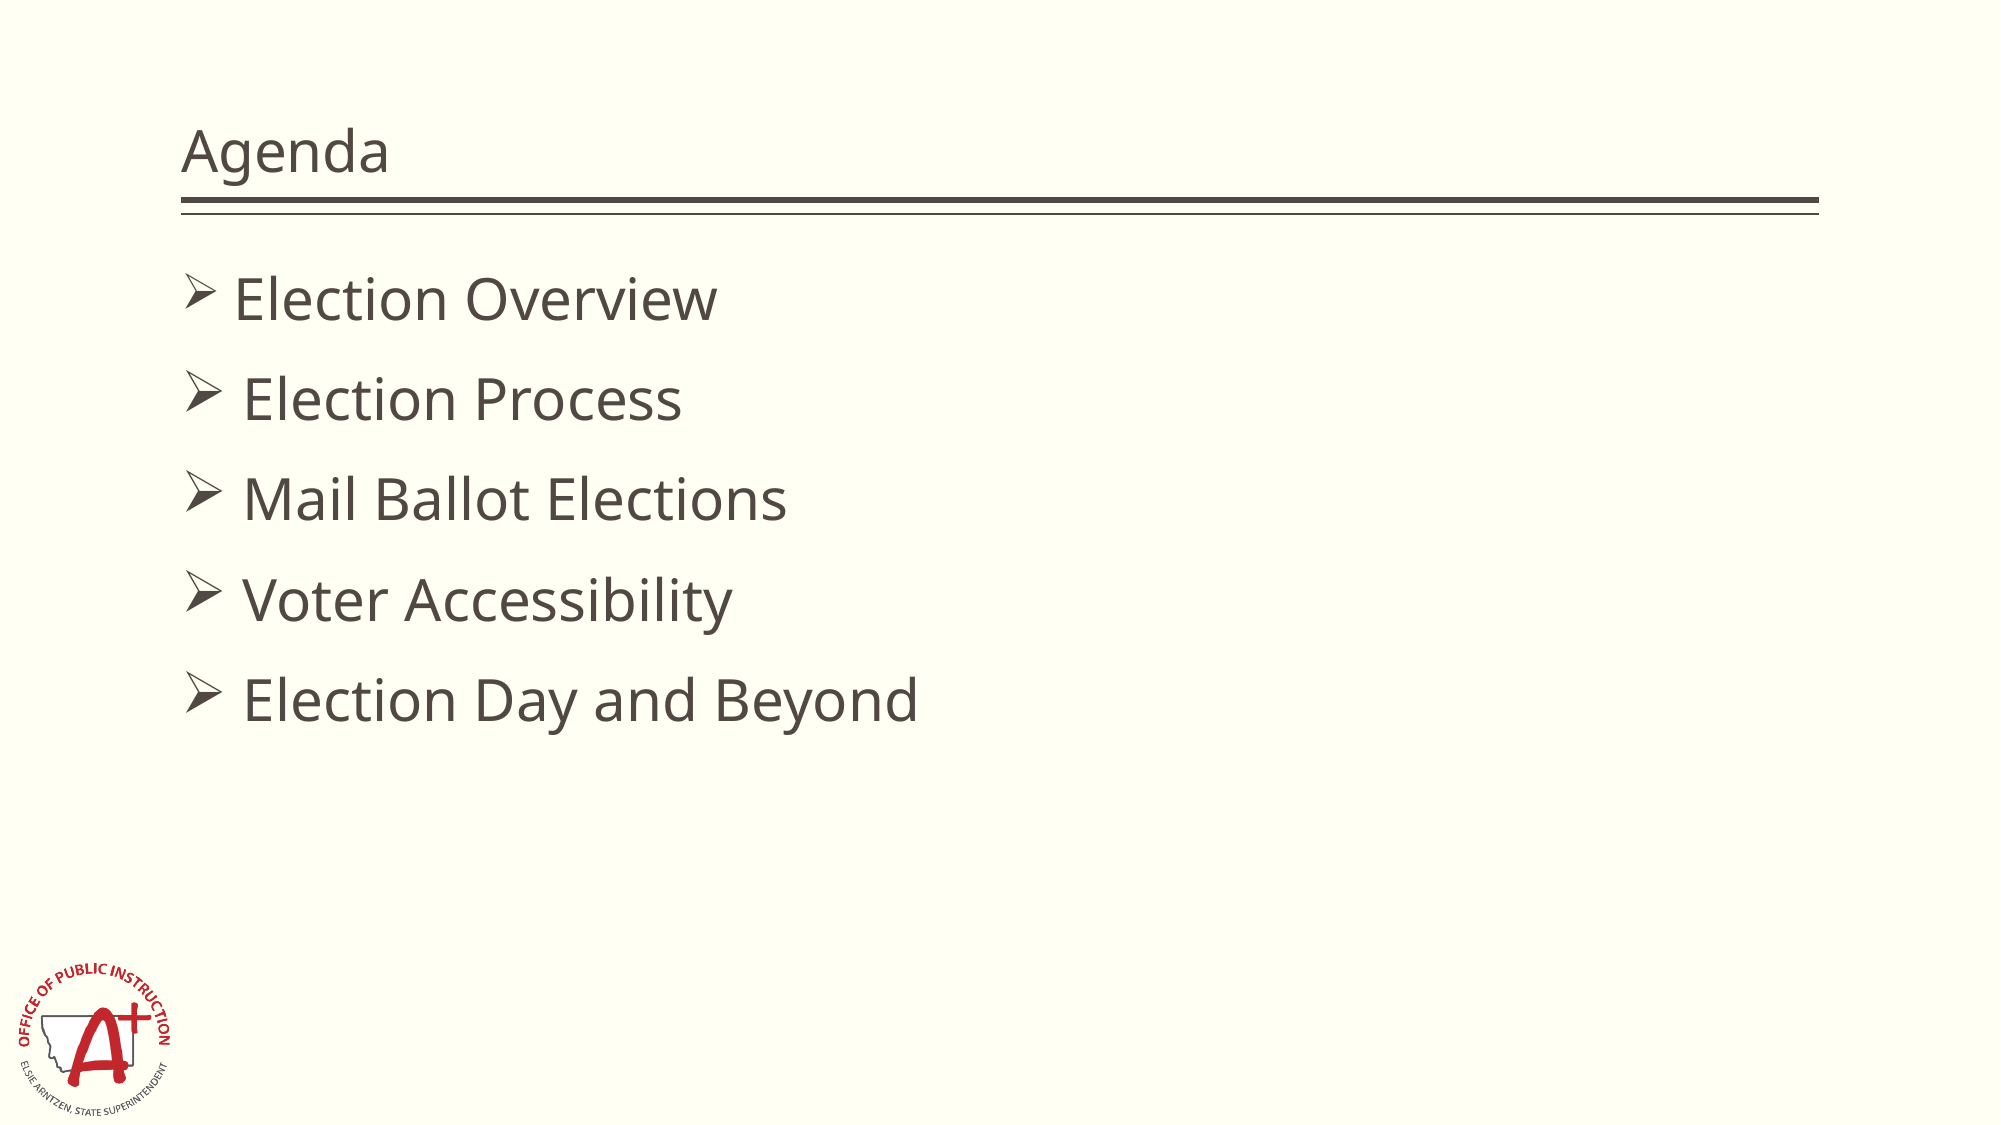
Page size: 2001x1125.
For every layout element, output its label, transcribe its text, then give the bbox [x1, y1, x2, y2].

picture [0, 962, 182, 1125]
title Agenda [181, 12, 1819, 193]
list Election Overview Election Process Mail Ballot Elections Voter Accessibility Election Day and Beyond [181, 262, 1819, 1013]
